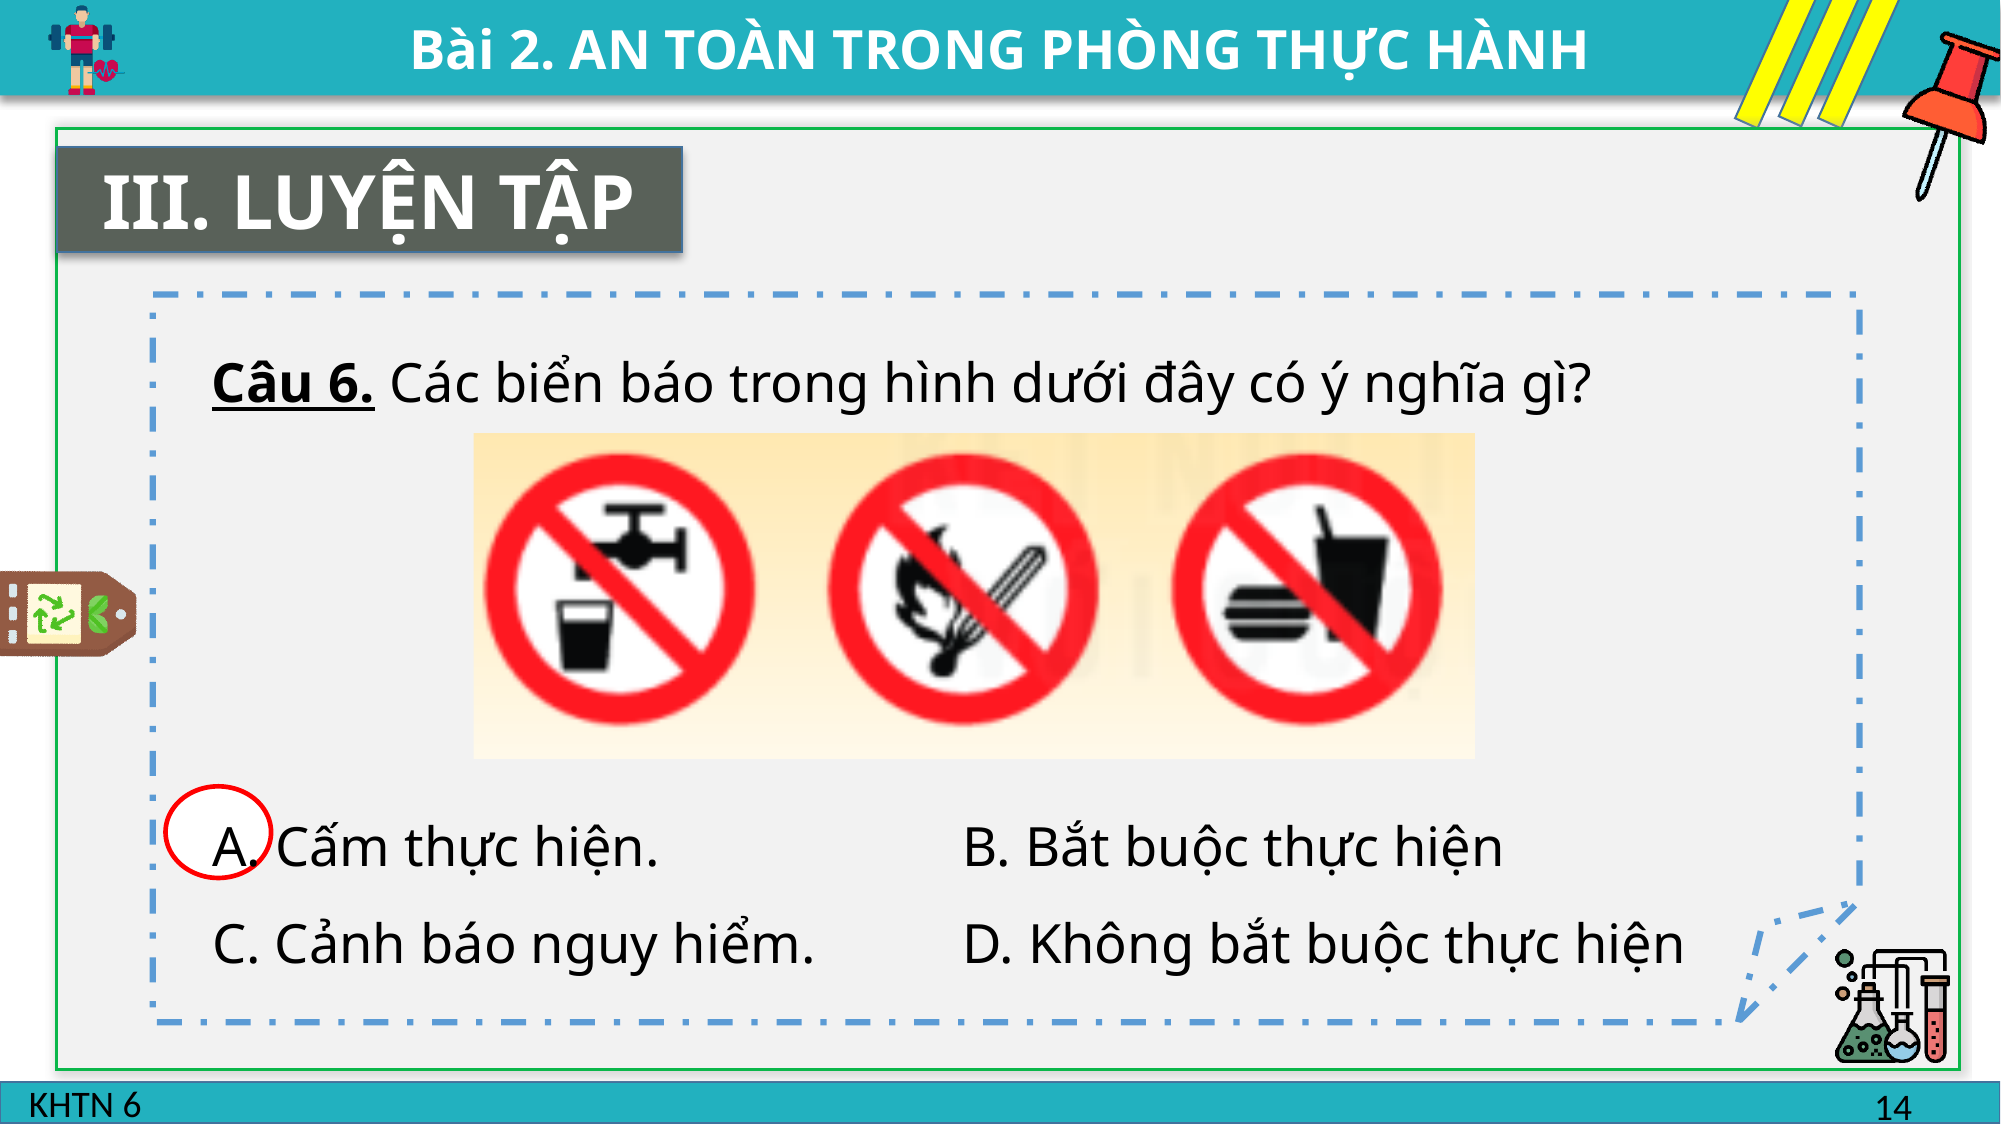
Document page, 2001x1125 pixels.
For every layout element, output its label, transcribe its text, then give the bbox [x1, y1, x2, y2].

picture [0, 515, 152, 712]
text_box [151, 293, 1861, 1024]
text_box A. Cấm thực hiện. B. Bắt buộc thực hiện C. Cảnh báo nguy hiểm. D. Không bắt buộc thực hiện [197, 771, 1839, 982]
picture [1856, 12, 2001, 202]
picture [1835, 949, 1950, 1063]
text_box III. LUYỆN TẬP [56, 146, 683, 253]
picture [473, 433, 1475, 759]
text_box Câu 6. Các biển báo trong hình dưới đây có ý nghĩa gì? [197, 308, 1860, 421]
picture [33, 0, 130, 101]
slide_number 14 [1859, 1076, 1939, 1125]
text_box KHTN 6 [14, 1072, 255, 1125]
